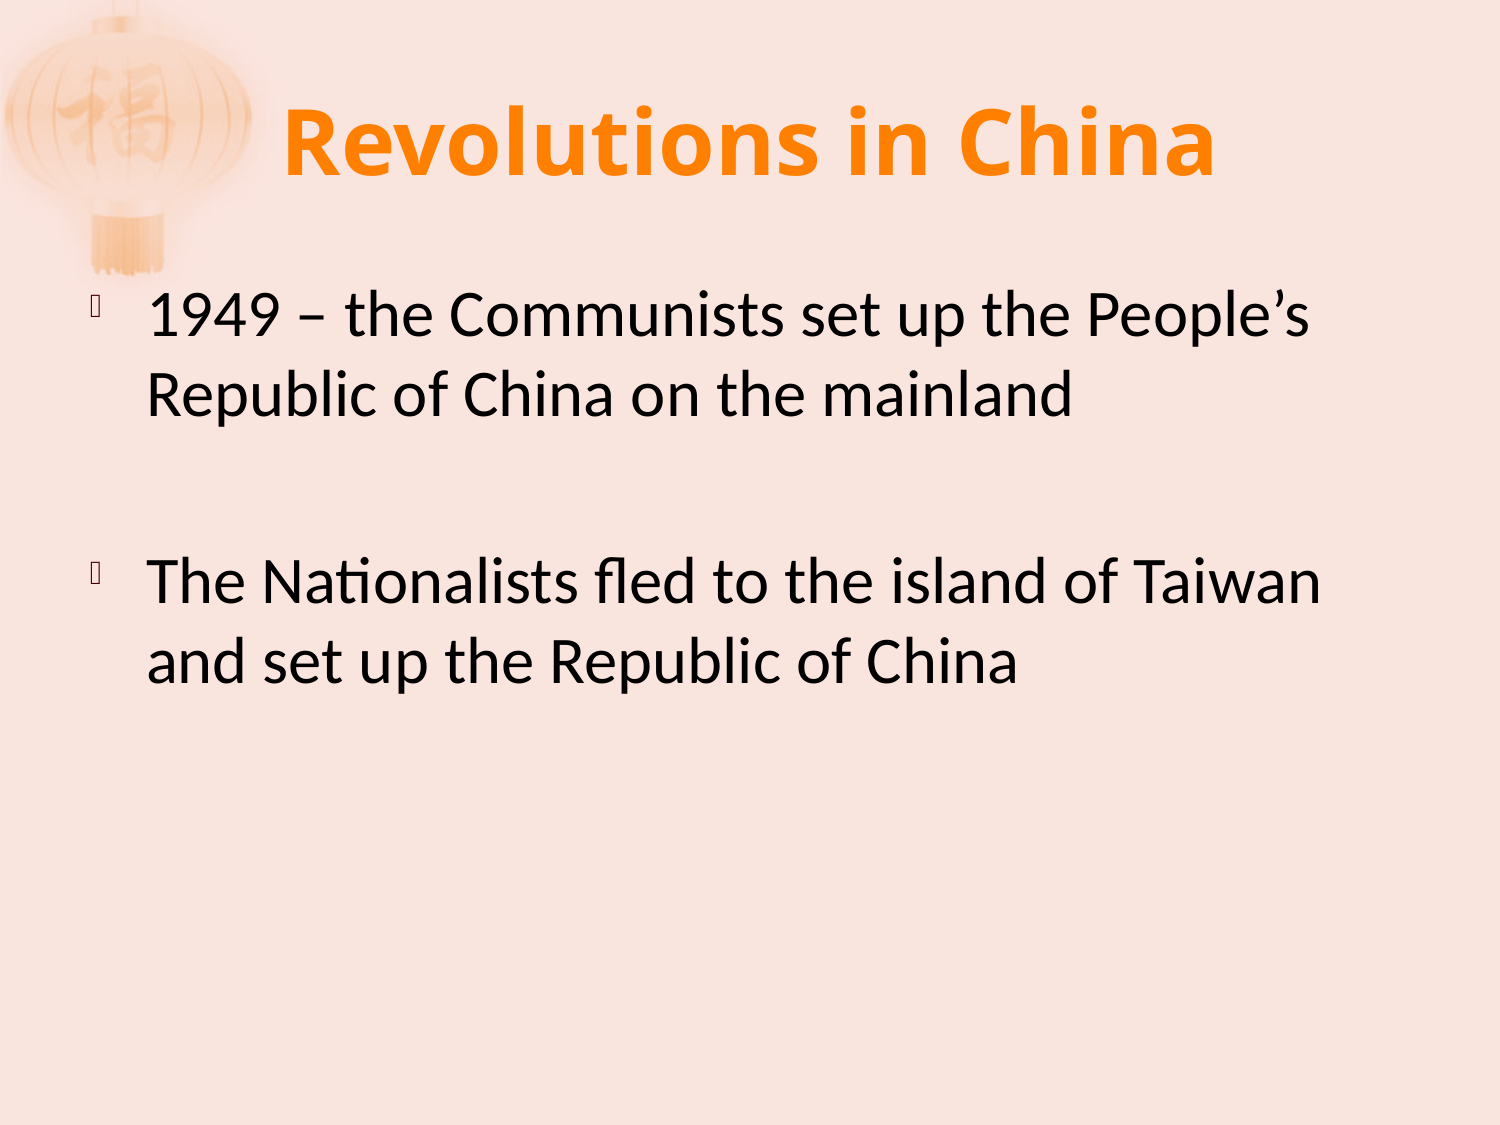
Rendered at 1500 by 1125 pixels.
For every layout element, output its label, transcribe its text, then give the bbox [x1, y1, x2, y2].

title Revolutions in China [75, 45, 1425, 233]
list 1949 – the Communists set up the People’s Republic of China on the mainland The Nationalists fled to the island of Taiwan and set up the Republic of China [75, 262, 1425, 1043]
